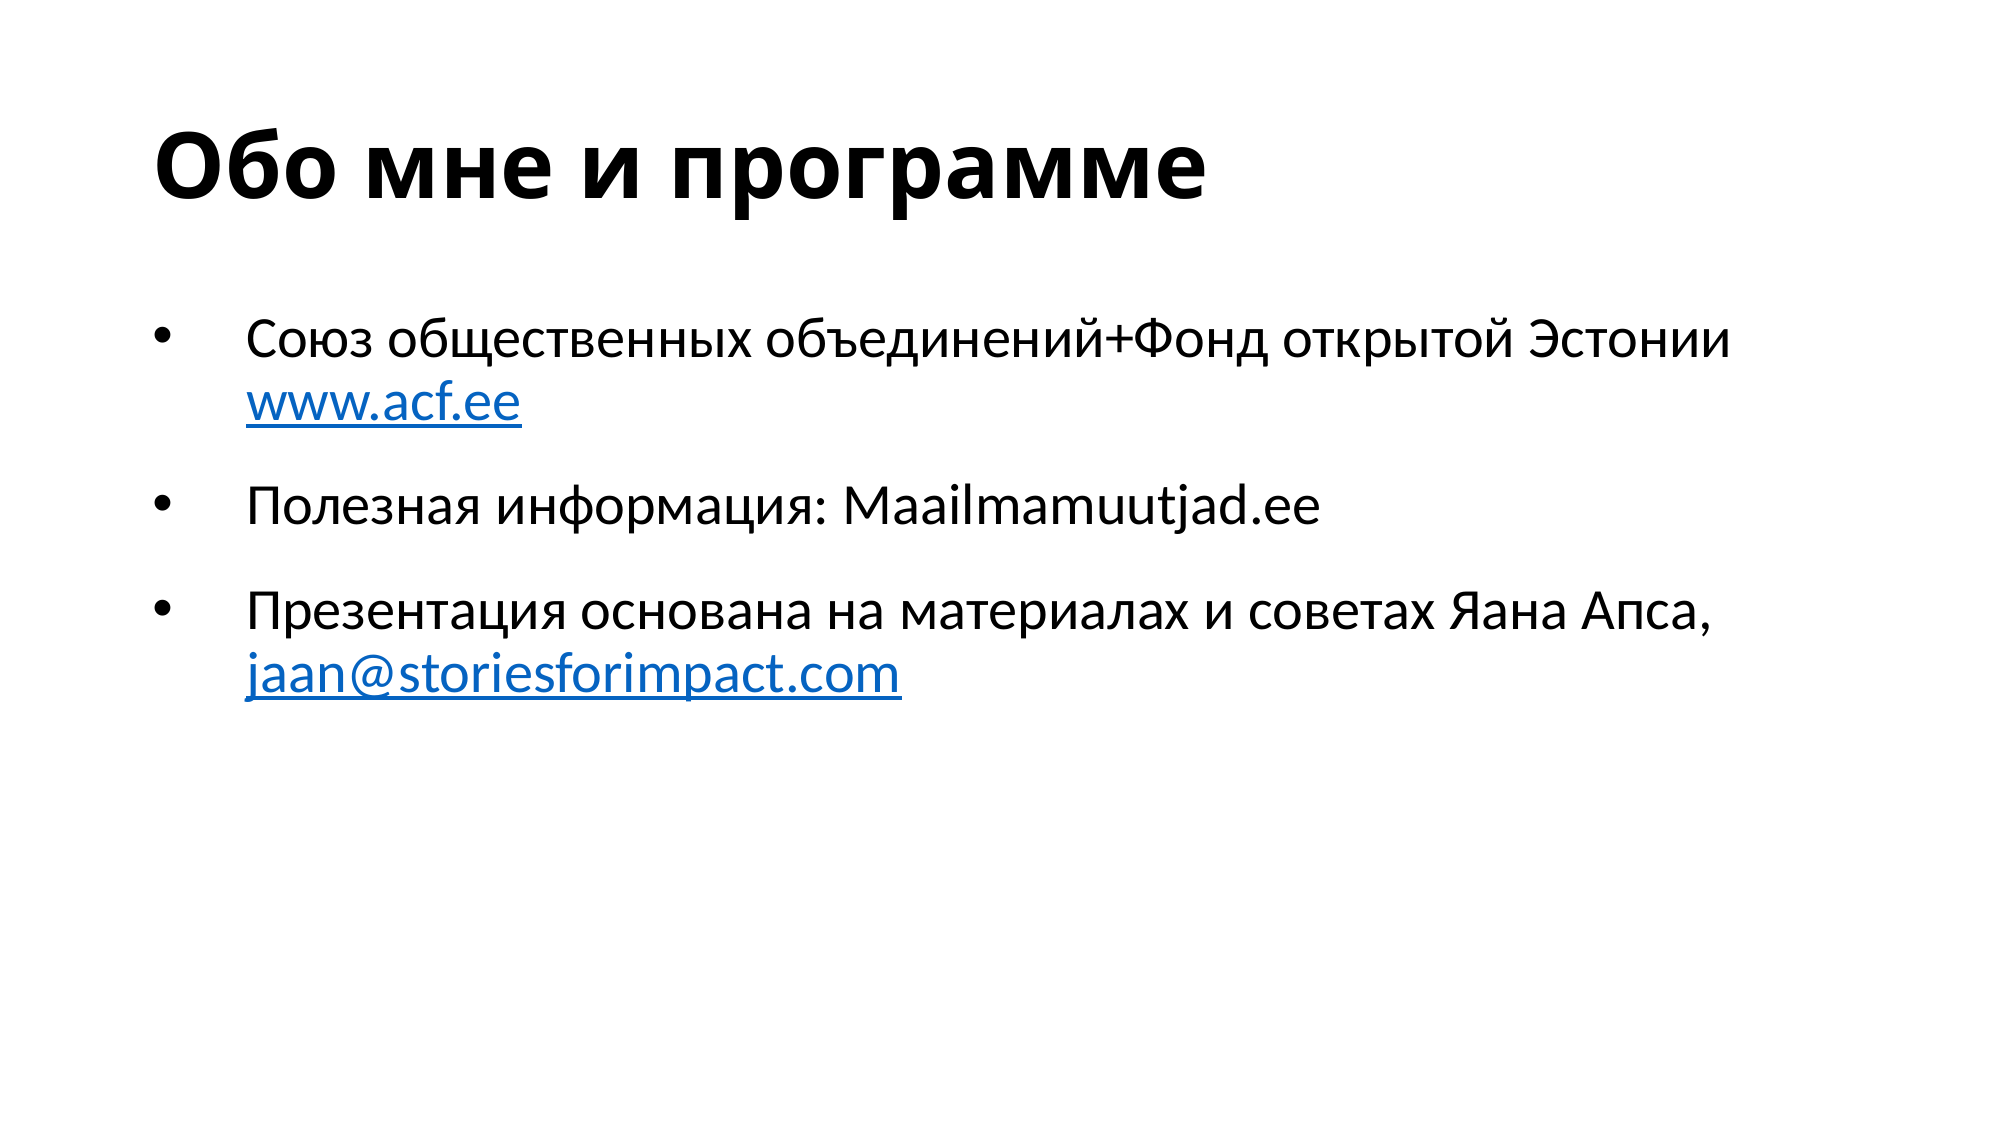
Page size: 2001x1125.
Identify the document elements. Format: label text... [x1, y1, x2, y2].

list Союз общественных объединений+Фонд открытой Эстонии www.acf.ee Полезная информация: Maailmamuutjad.ee Презентация основана на материалах и советах Яана Апса, jaan@storiesforimpact.com [137, 299, 1863, 1014]
title Обо мне и программе [137, 59, 1863, 278]
